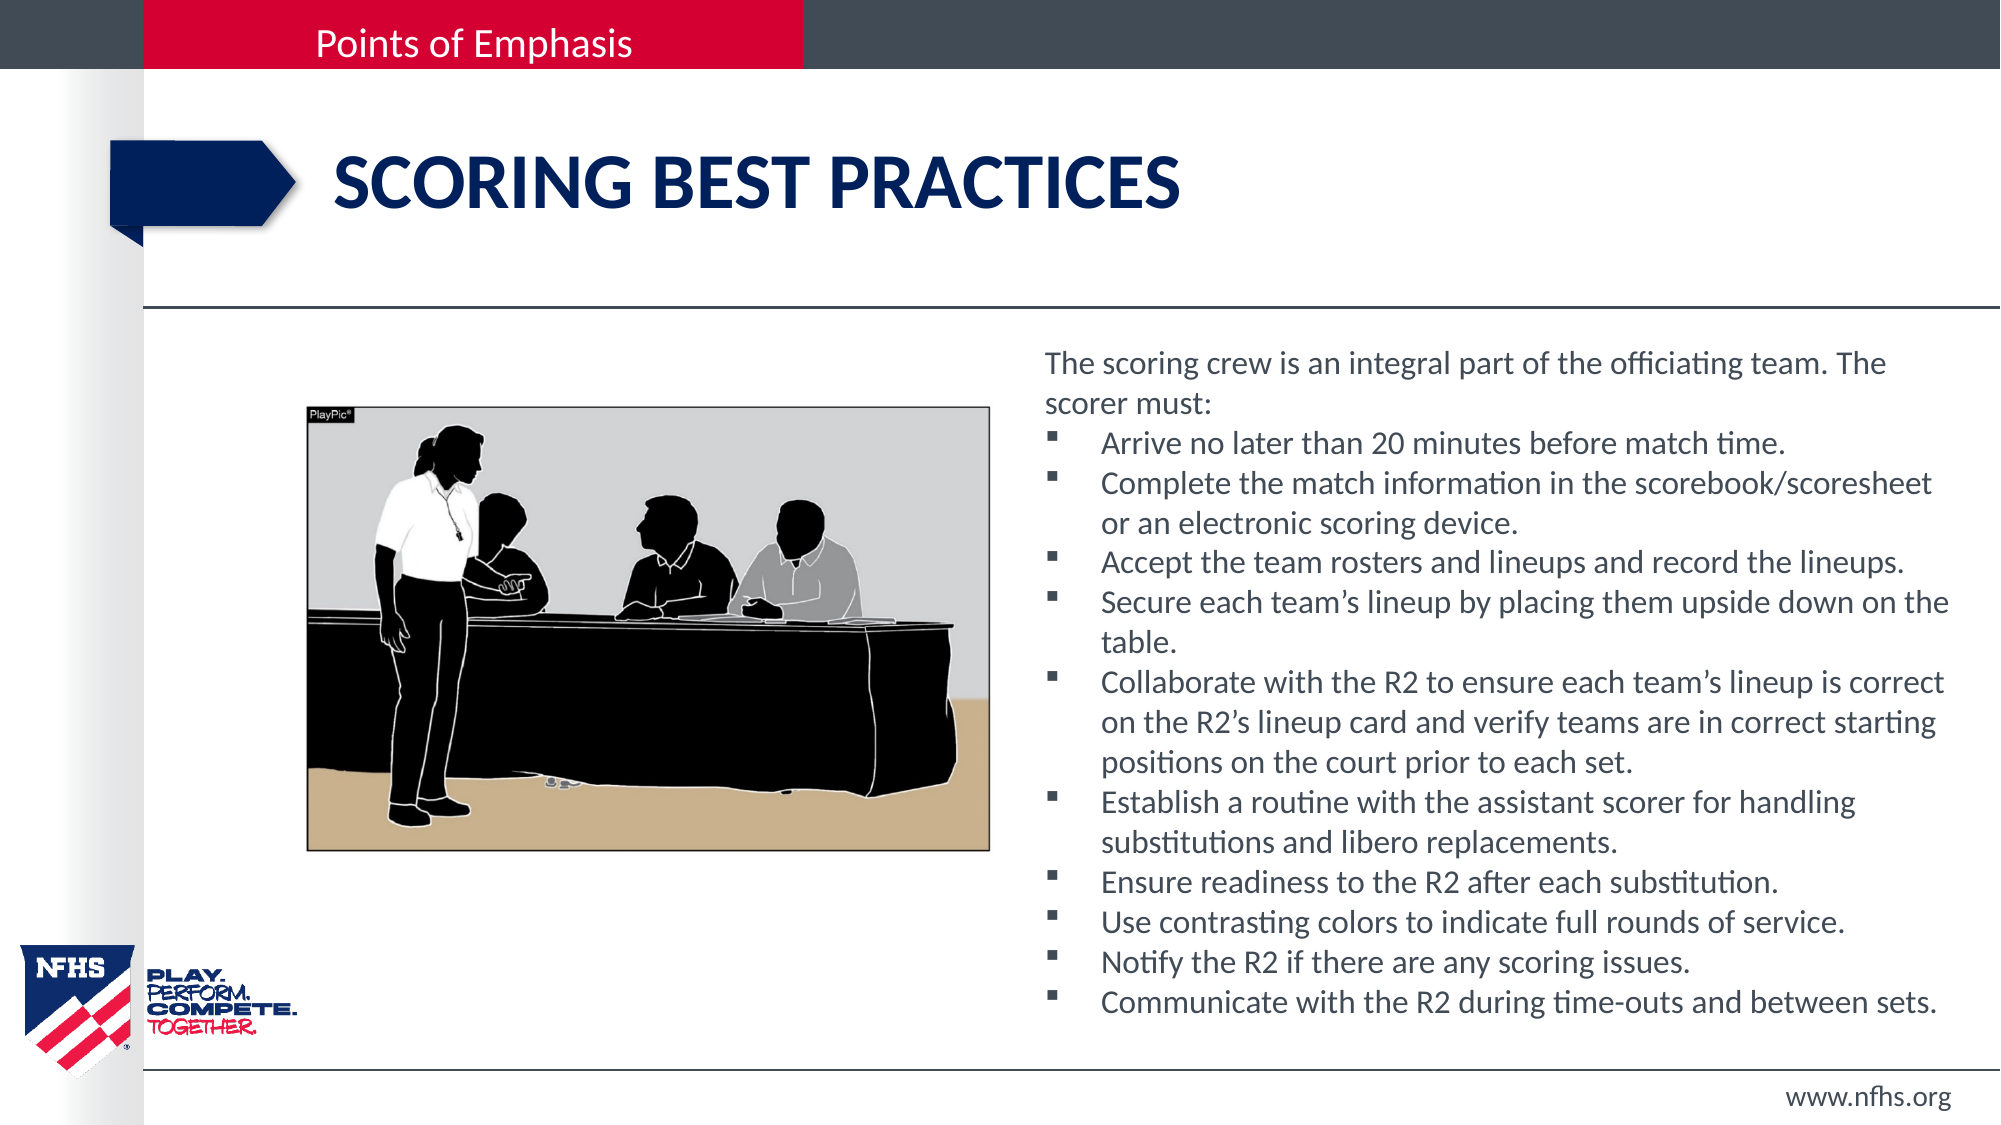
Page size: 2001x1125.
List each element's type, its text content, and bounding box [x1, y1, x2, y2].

title Scoring best practices [318, 85, 1964, 285]
picture [20, 945, 297, 1079]
picture [294, 397, 1001, 862]
footer www.nfhs.org [1639, 1071, 1967, 1119]
list The scoring crew is an integral part of the officiating team. The scorer must: Arrive no later than 20 minutes before match time. Complete the match information in the scorebook/scoresheet or an electronic scoring device. Accept the team rosters and lineups and record the lineups. Secure each team’s lineup by placing them upside down on the table. Collaborate with the R2 to ensure each team’s lineup is correct on the R2’s lineup card and verify teams are in correct starting positions on the court prior to each set. Establish a routine with the assistant scorer for handling substitutions and libero replacements. Ensure readiness to the R2 after each substitution. Use contrasting colors to indicate full rounds of service. Notify the R2 if there are any scoring issues. Communicate with the R2 during time-outs and between sets. [1029, 333, 1967, 1071]
